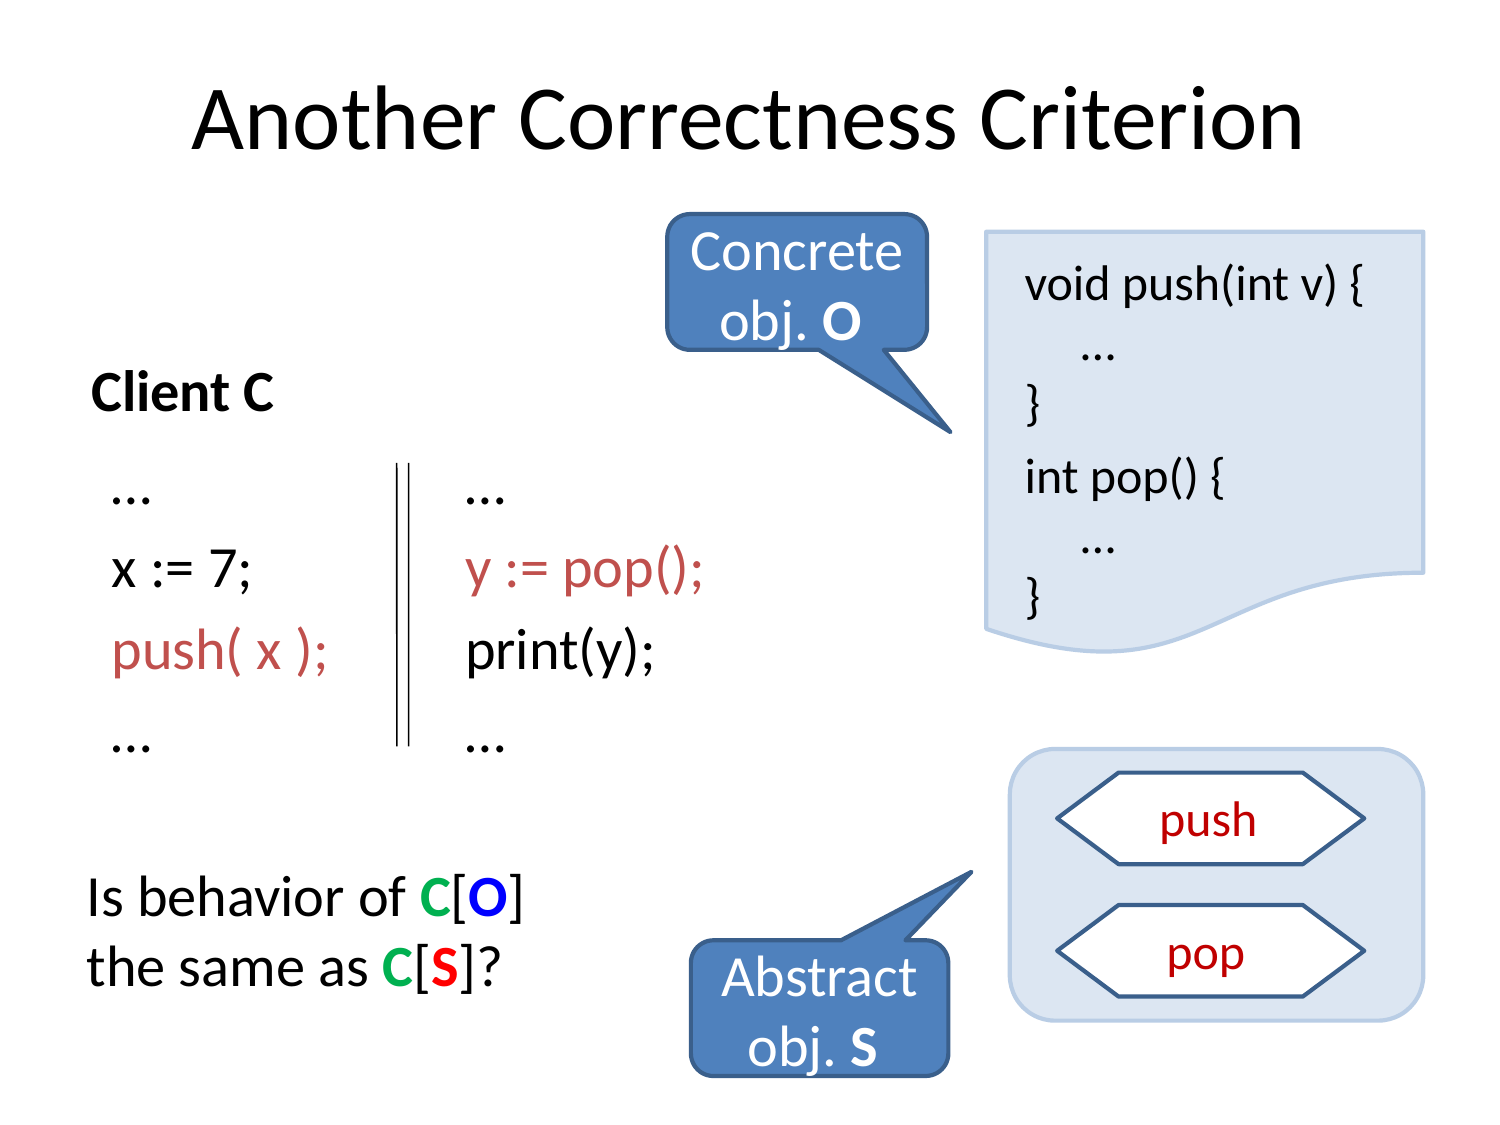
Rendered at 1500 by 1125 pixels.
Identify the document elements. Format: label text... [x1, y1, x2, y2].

text_box [1055, 902, 1367, 999]
text_box [1007, 746, 1426, 1023]
text_box Client C [71, 356, 325, 428]
text_box … y := pop(); print(y); … [445, 439, 734, 772]
text_box [1055, 770, 1367, 867]
text_box Concrete obj. O [665, 211, 953, 434]
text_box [396, 462, 409, 747]
text_box … x := 7; push( x ); … [92, 439, 344, 772]
text_box push [1133, 779, 1282, 855]
text_box [984, 229, 1426, 654]
text_box Abstract obj. S [688, 869, 974, 1079]
text_box Is behavior of C[O] the same as C[S]? [71, 850, 609, 1006]
title Another Correctness Criterion [75, 19, 1425, 207]
text_box pop [1151, 911, 1270, 987]
text_box void push(int v) { … } int pop() { … } [1009, 243, 1400, 631]
